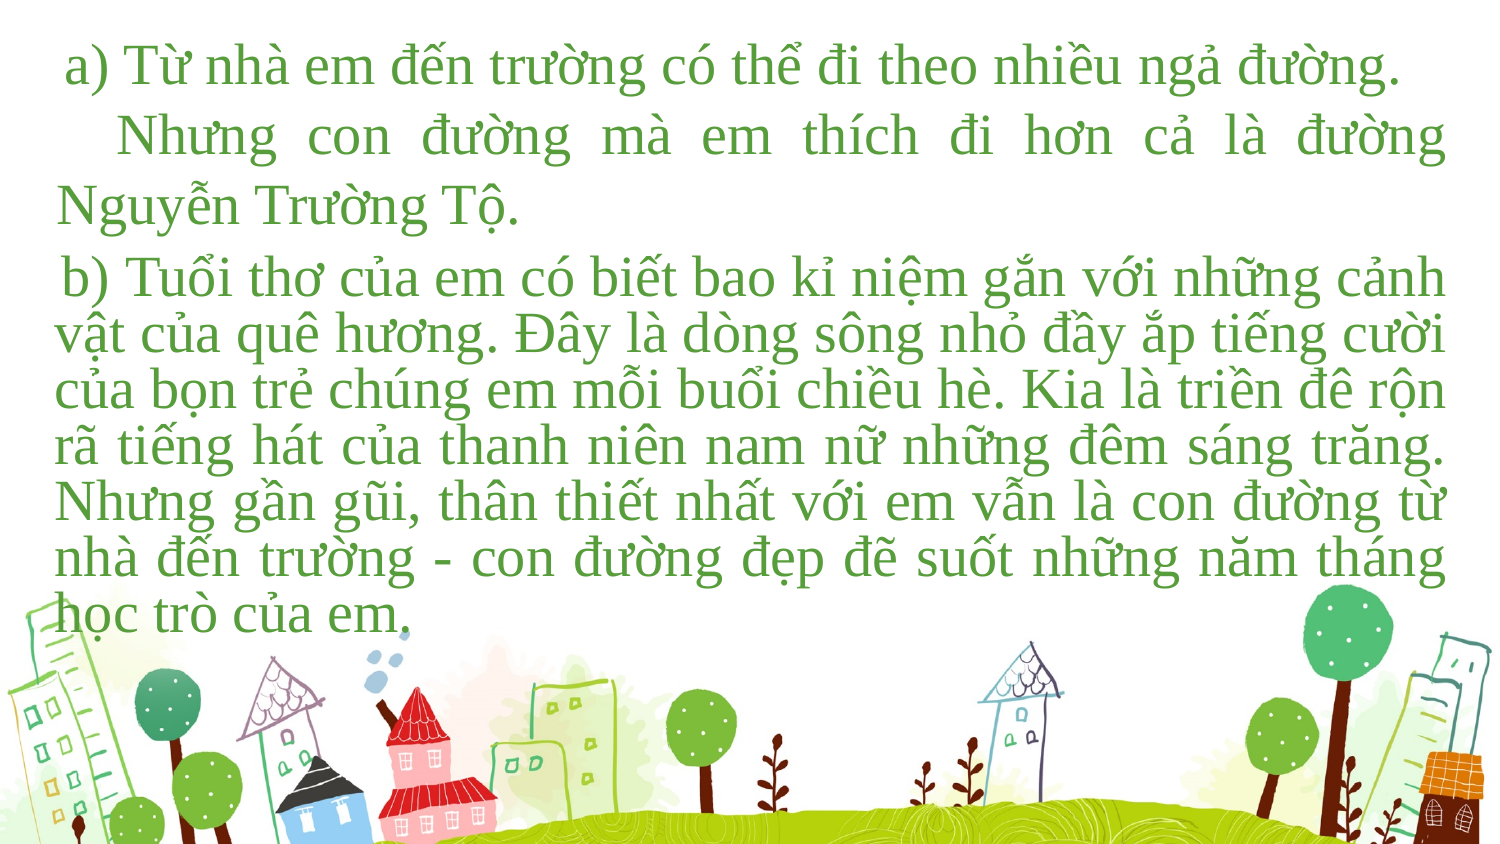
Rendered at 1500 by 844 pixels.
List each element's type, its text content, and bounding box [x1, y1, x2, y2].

text_box a) Từ nhà em đến trường có thể đi theo nhiều ngả đường. Nhưng con đường mà em thích đi hơn cả là đường Nguyễn Trường Tộ. [36, 17, 1463, 242]
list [2, 513, 1500, 844]
